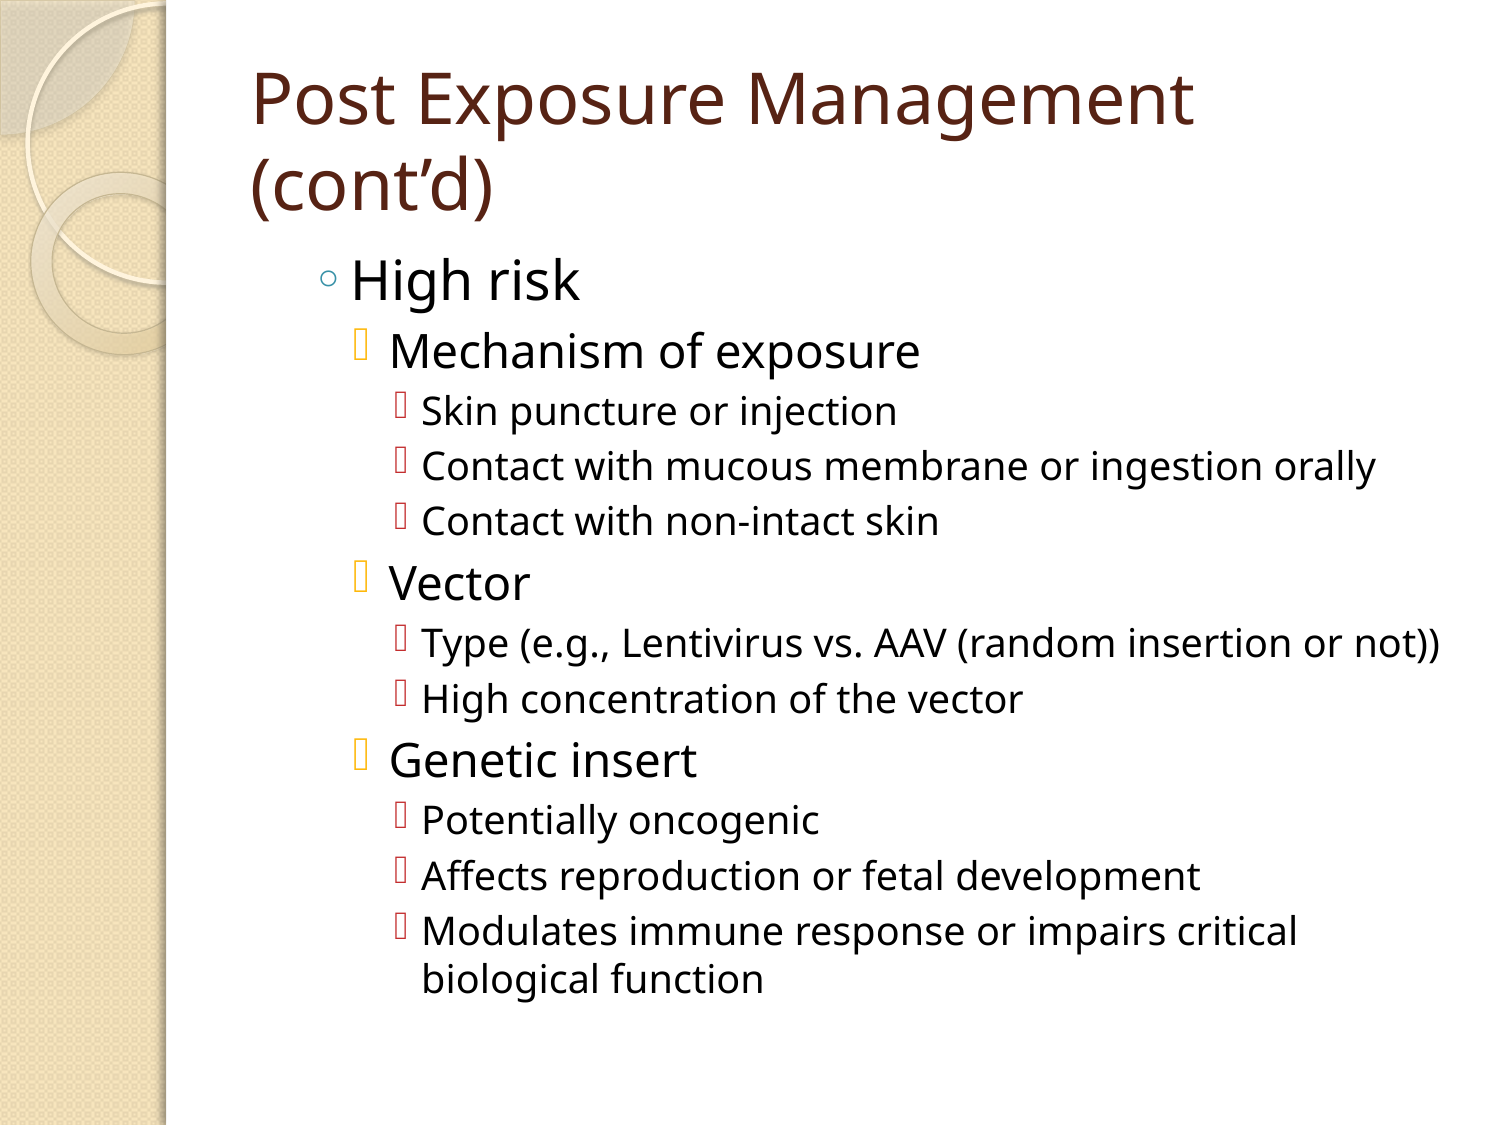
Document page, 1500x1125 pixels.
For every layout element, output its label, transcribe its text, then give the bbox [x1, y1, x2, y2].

list High risk Mechanism of exposure Skin puncture or injection Contact with mucous membrane or ingestion orally Contact with non-intact skin Vector Type (e.g., Lentivirus vs. AAV (random insertion or not)) High concentration of the vector Genetic insert Potentially oncogenic Affects reproduction or fetal development Modulates immune response or impairs critical biological function [235, 237, 1466, 1025]
title Post Exposure Management (cont’d) [235, 45, 1466, 233]
